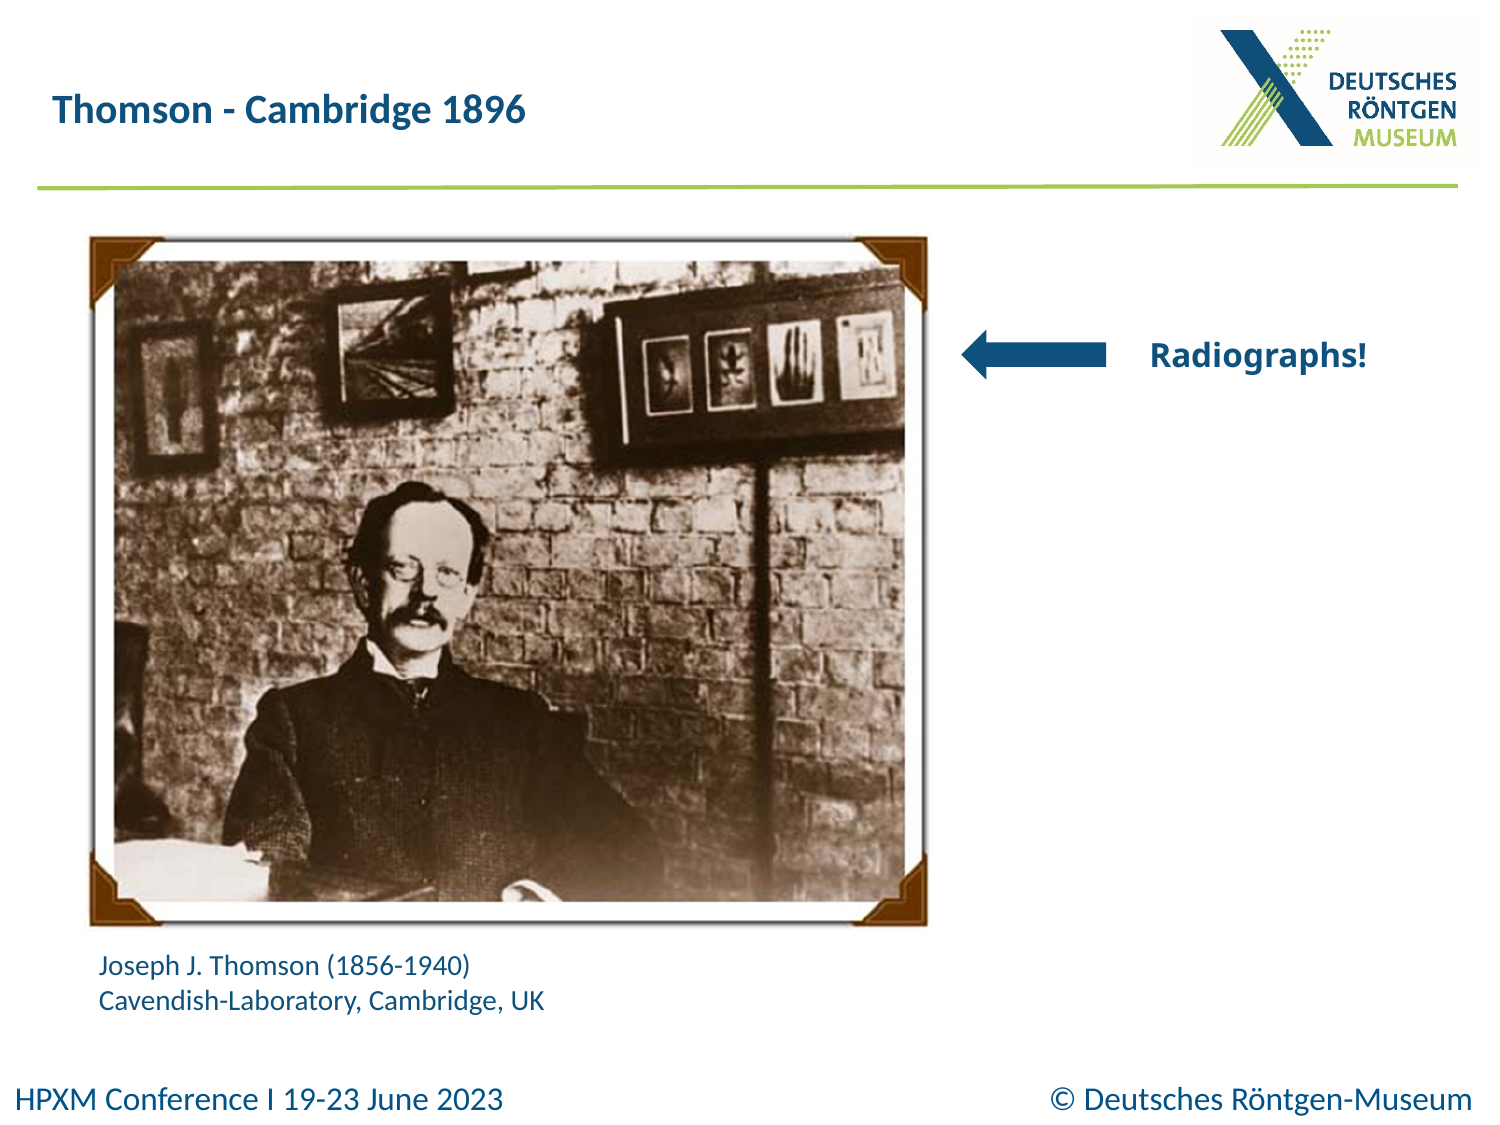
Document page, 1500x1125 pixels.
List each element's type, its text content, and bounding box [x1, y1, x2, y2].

text_box [961, 329, 1107, 380]
text_box HPXM Conference I 19-23 June 2023 [0, 1069, 732, 1125]
picture [84, 231, 934, 931]
text_box Joseph J. Thomson (1856-1940) Cavendish-Laboratory, Cambridge, UK [84, 939, 934, 1024]
text_box Radiographs! [1134, 326, 1433, 382]
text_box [37, 185, 1458, 189]
picture [1192, 15, 1484, 169]
text_box © Deutsches Röntgen-Museum [1033, 1069, 1500, 1125]
text_box Thomson - Cambridge 1896 [37, 74, 757, 140]
